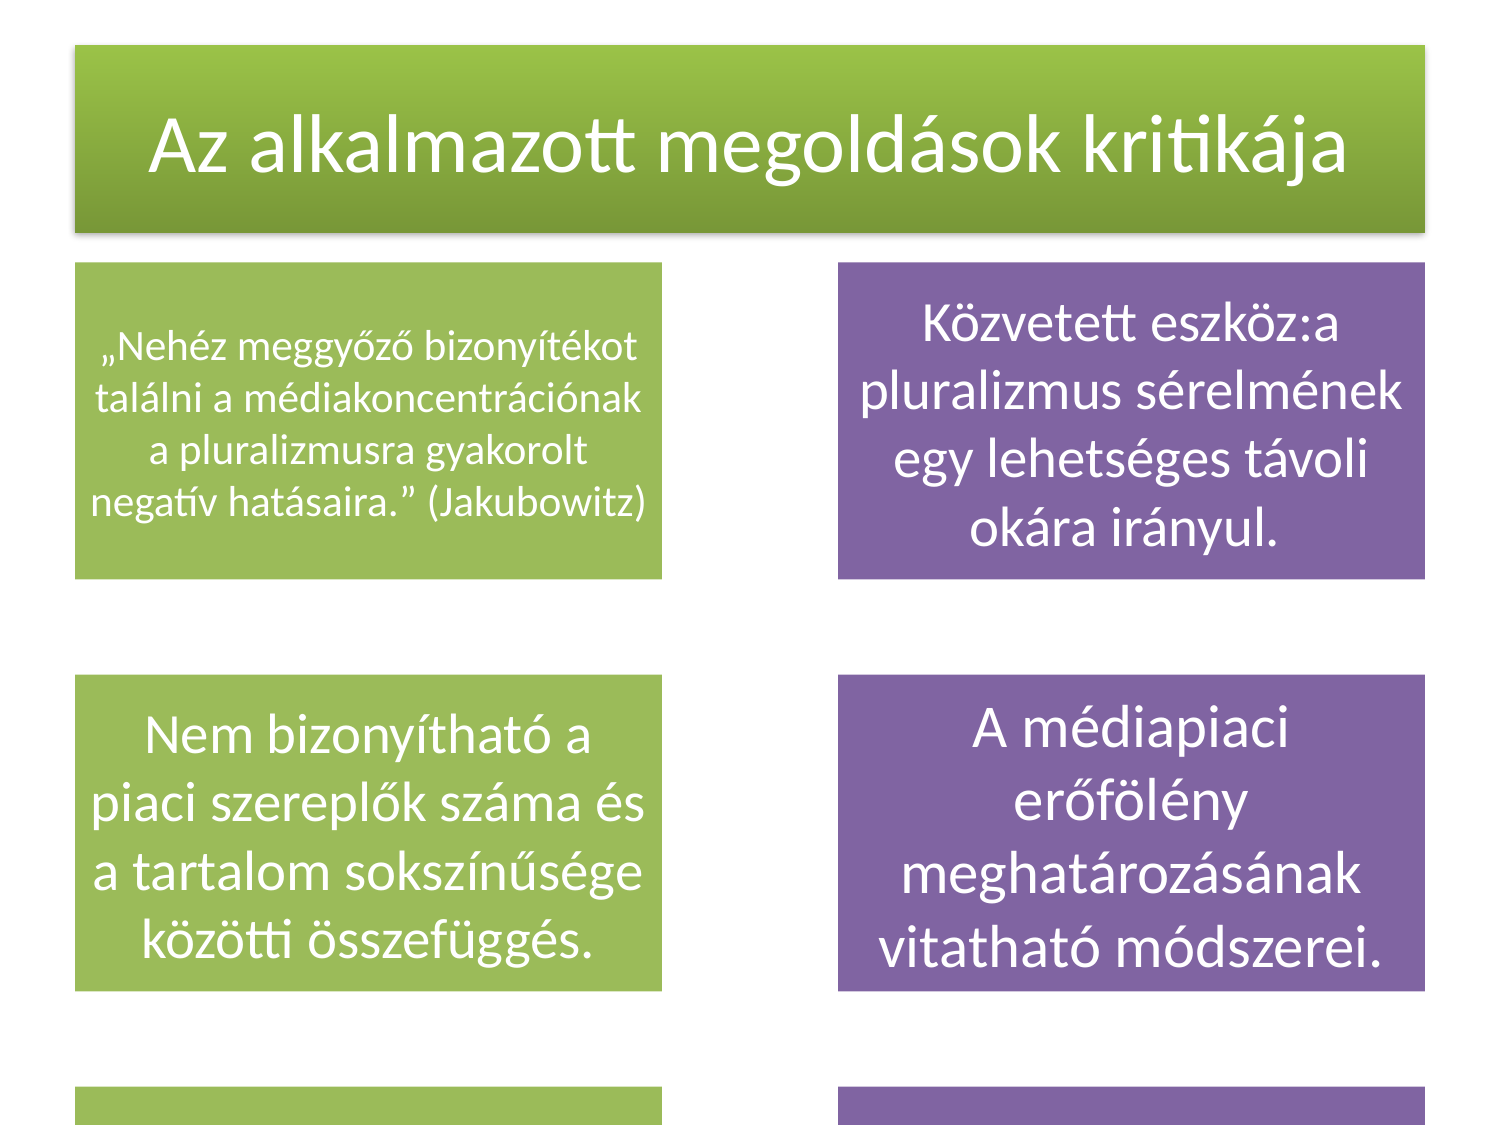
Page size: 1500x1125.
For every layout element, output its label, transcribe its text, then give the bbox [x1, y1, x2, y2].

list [74, 262, 1426, 1006]
title Az alkalmazott megoldások kritikája [75, 45, 1425, 233]
